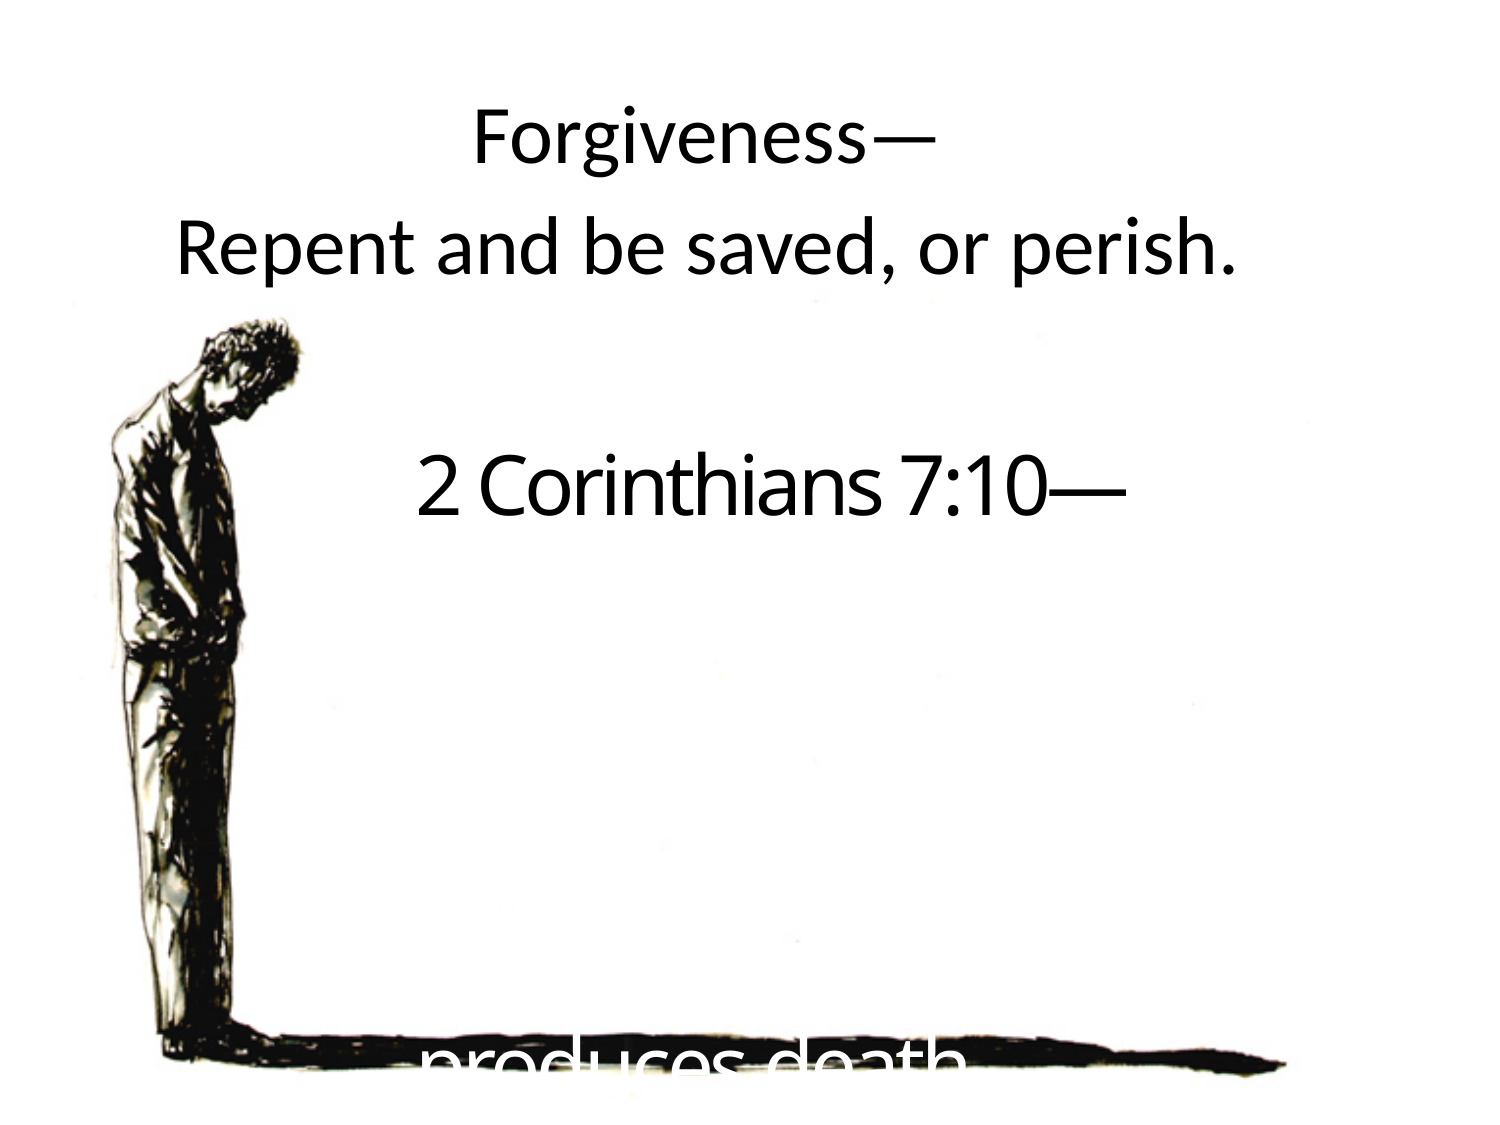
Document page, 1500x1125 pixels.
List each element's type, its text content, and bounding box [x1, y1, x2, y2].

picture [64, 271, 1316, 1125]
text_box Forgiveness— Repent and be saved, or perish. [43, 84, 1372, 320]
